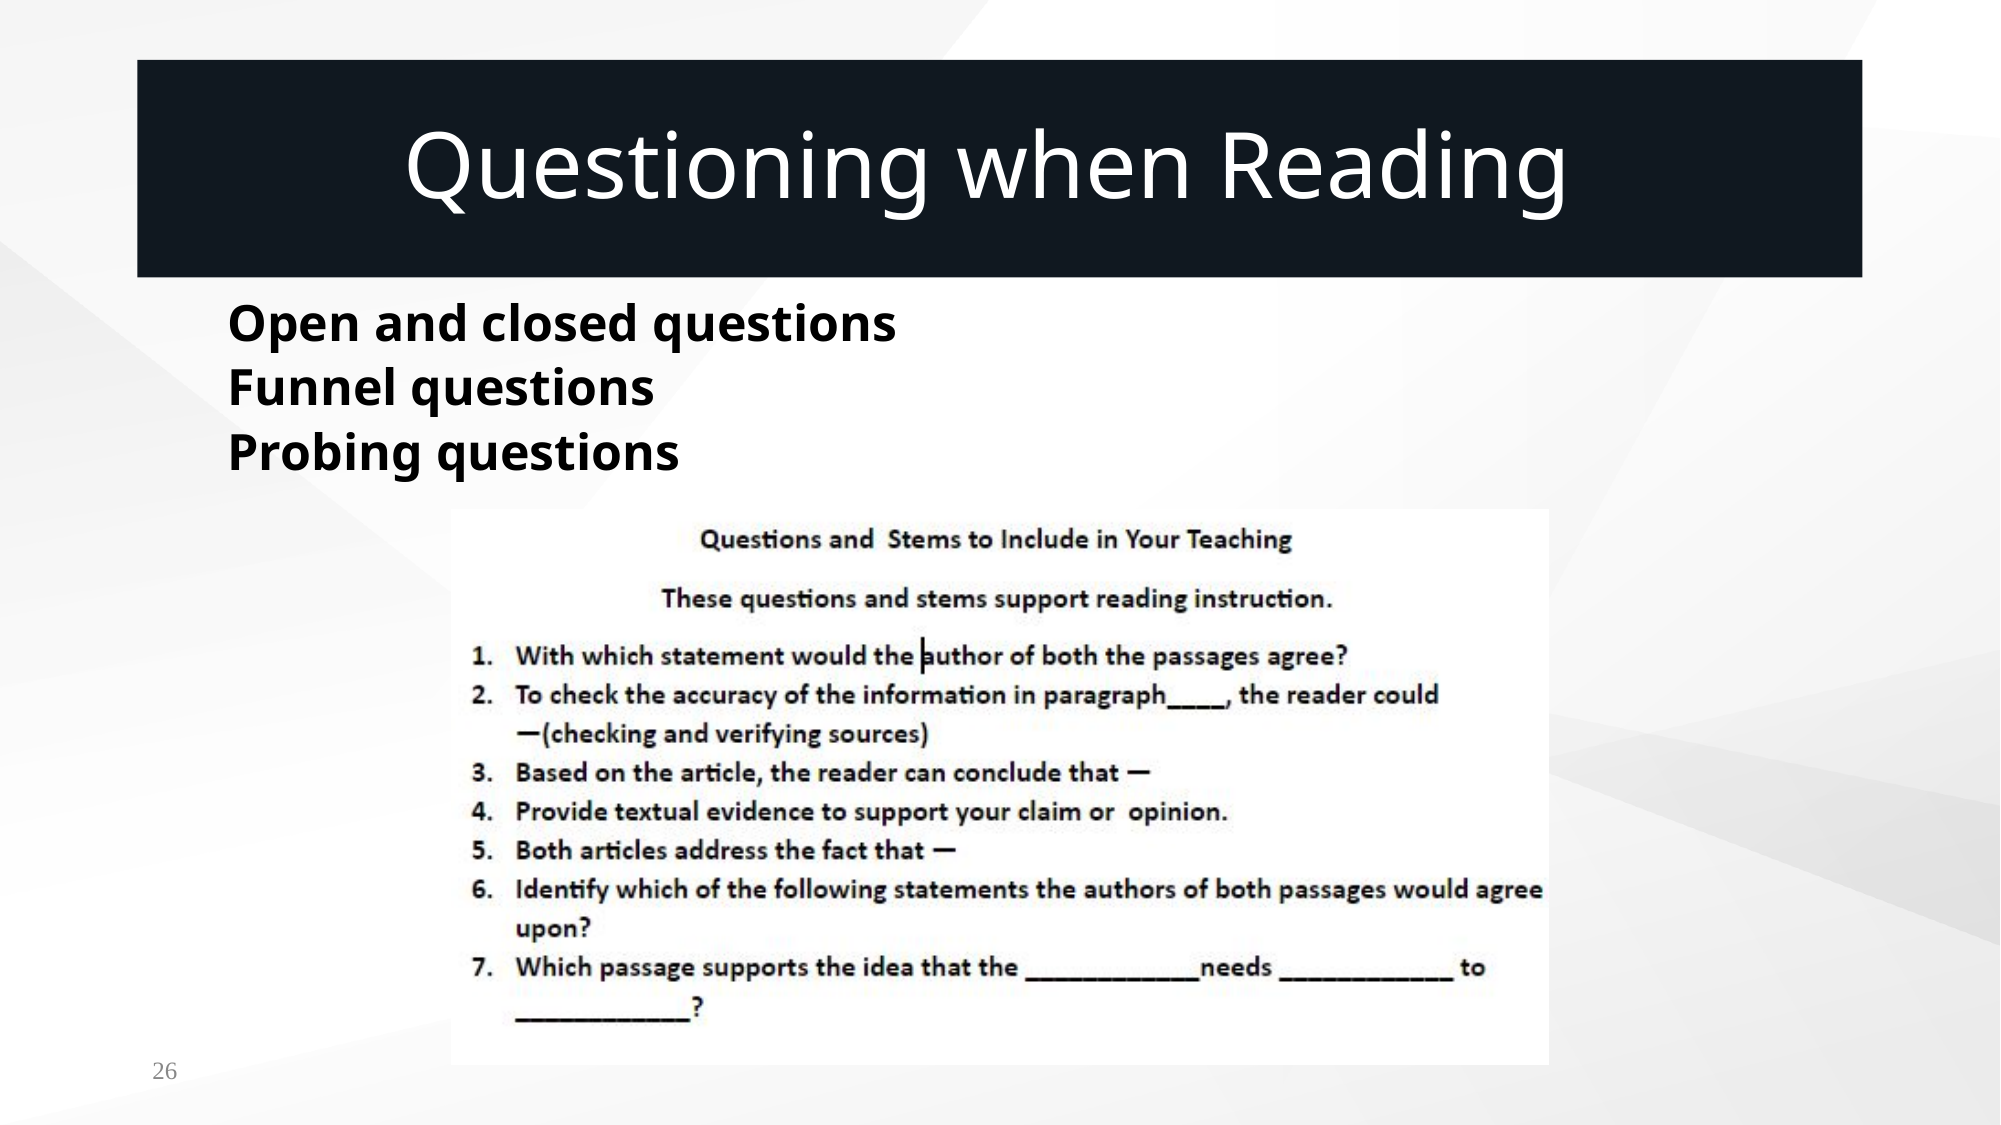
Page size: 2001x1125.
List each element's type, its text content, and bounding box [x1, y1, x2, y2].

title Questioning when Reading [137, 59, 1863, 278]
list Open and closed questions Funnel questions Probing questions [137, 290, 1863, 1089]
picture [0, 0, 2000, 1125]
slide_number 26 [137, 1039, 588, 1100]
